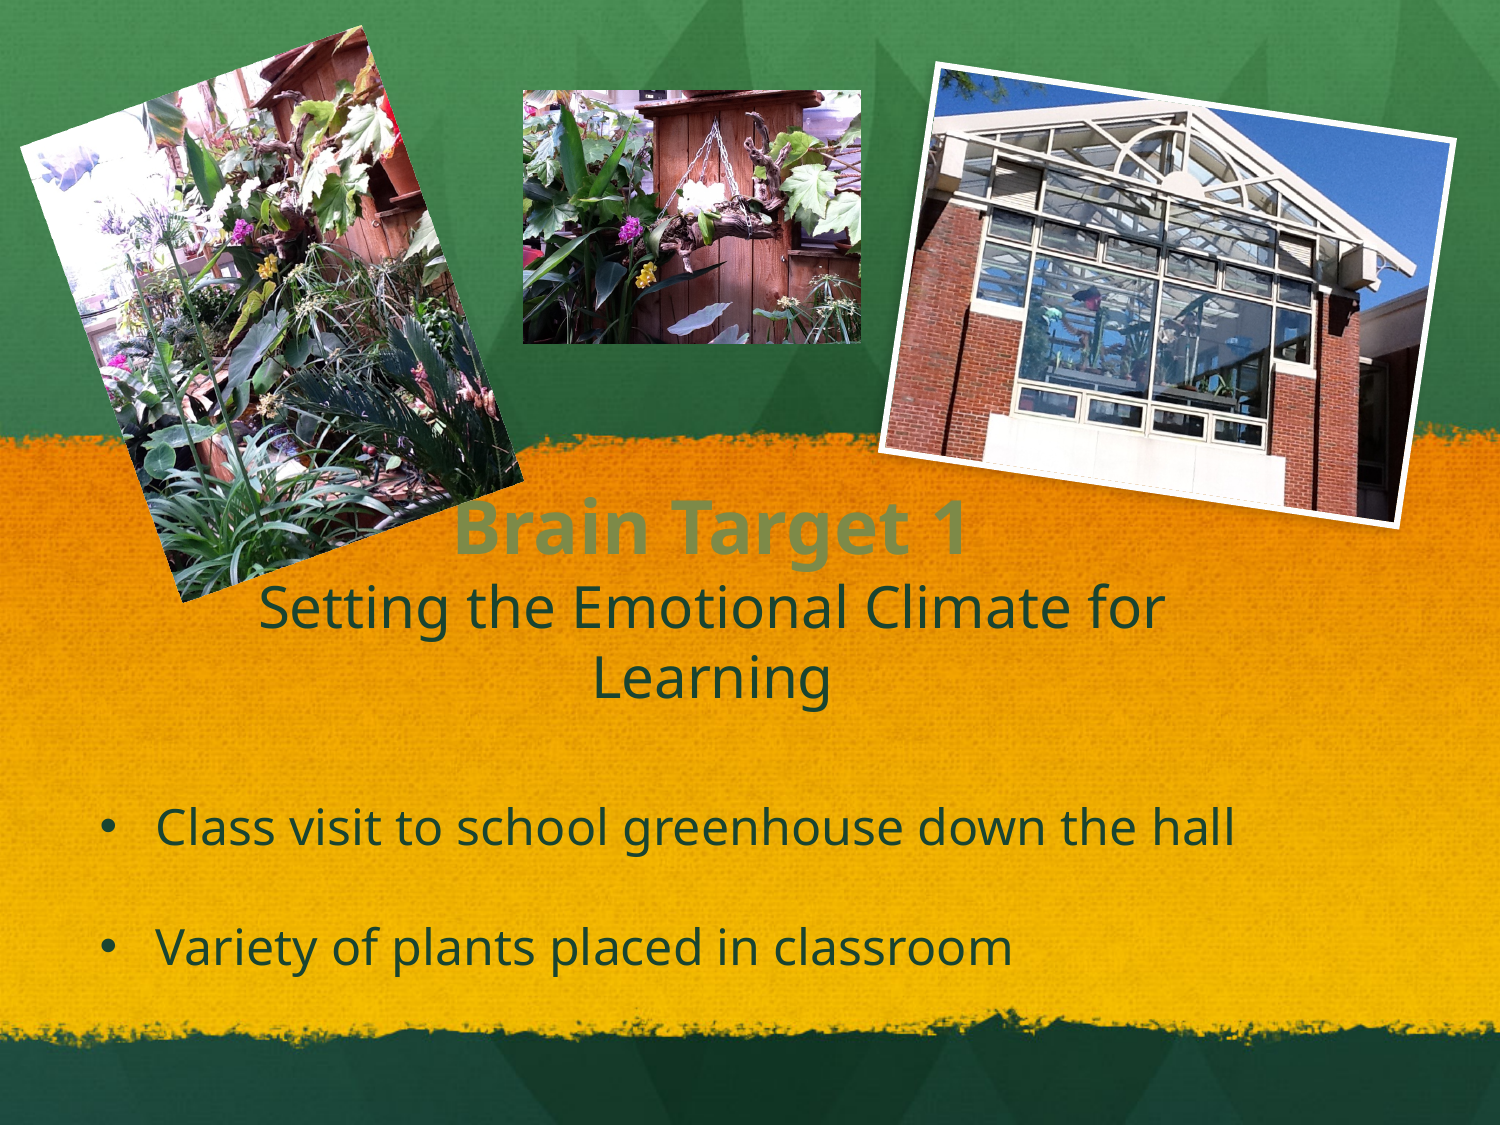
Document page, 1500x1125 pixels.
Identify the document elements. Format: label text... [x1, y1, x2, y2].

title Brain Target 1 Setting the Emotional Climate for Learning [162, 557, 1263, 787]
subtitle Class visit to school greenhouse down the hall Variety of plants placed in classroom [84, 787, 1394, 1023]
picture [0, 0, 1500, 1125]
